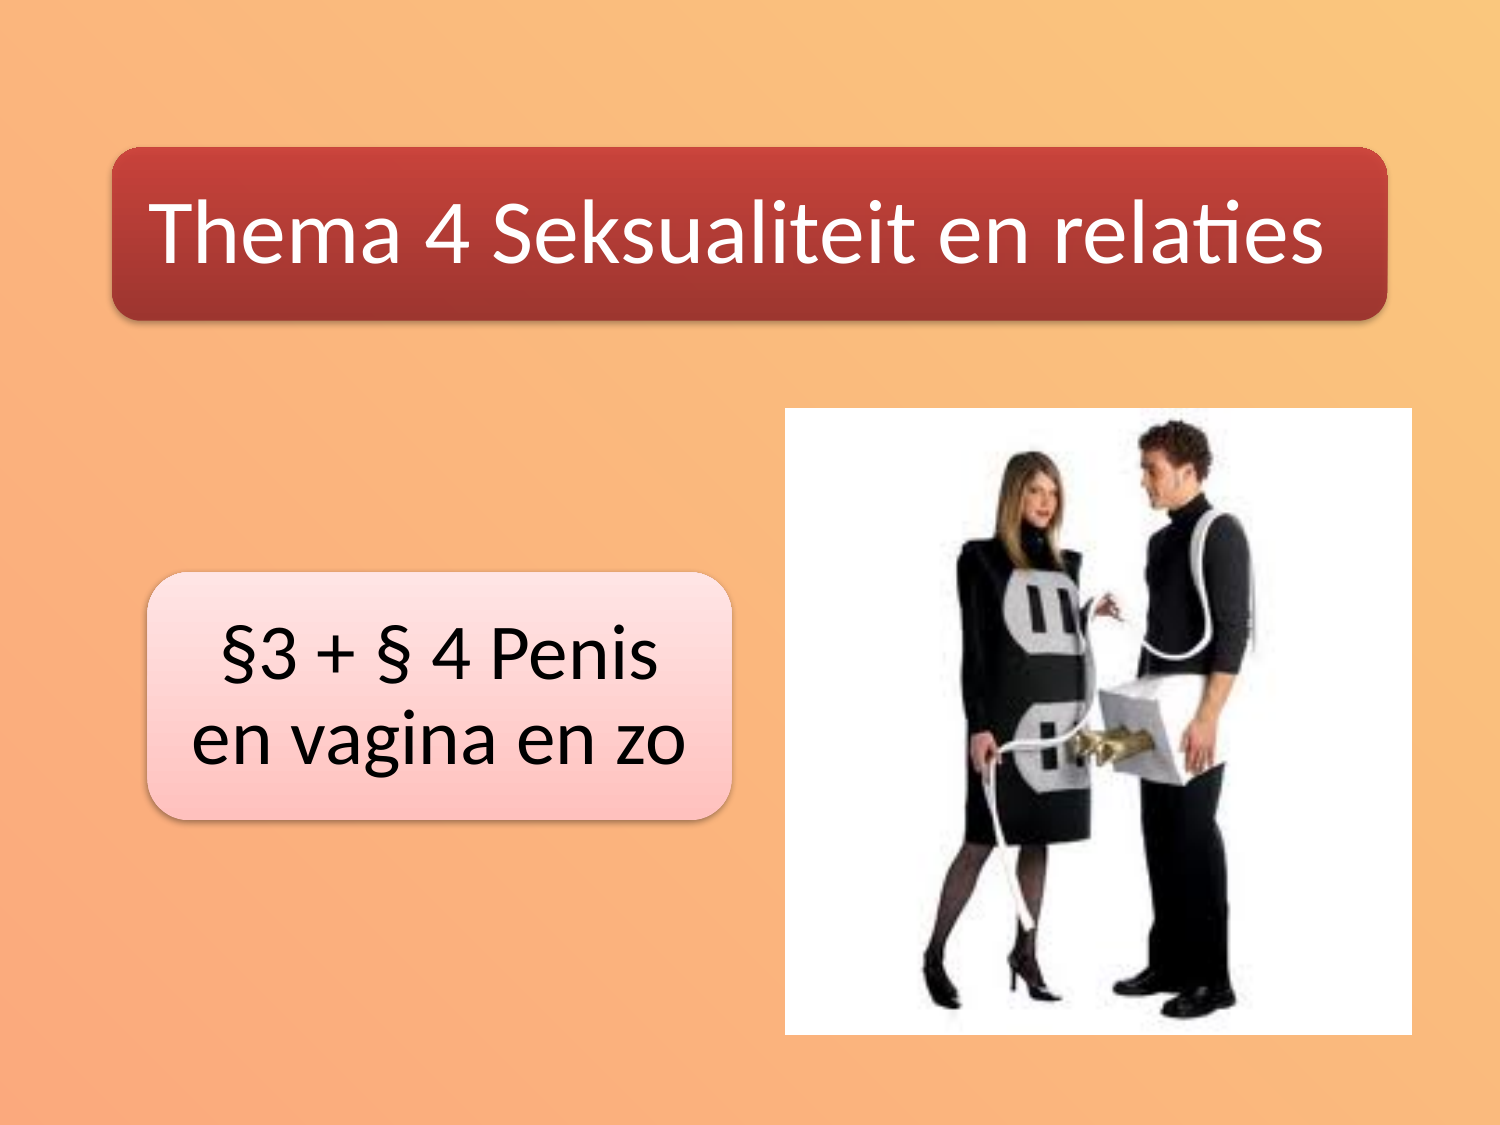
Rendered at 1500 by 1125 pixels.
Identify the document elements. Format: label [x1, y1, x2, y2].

picture [785, 408, 1412, 1036]
text_box [111, 113, 1388, 355]
text_box [147, 538, 732, 854]
